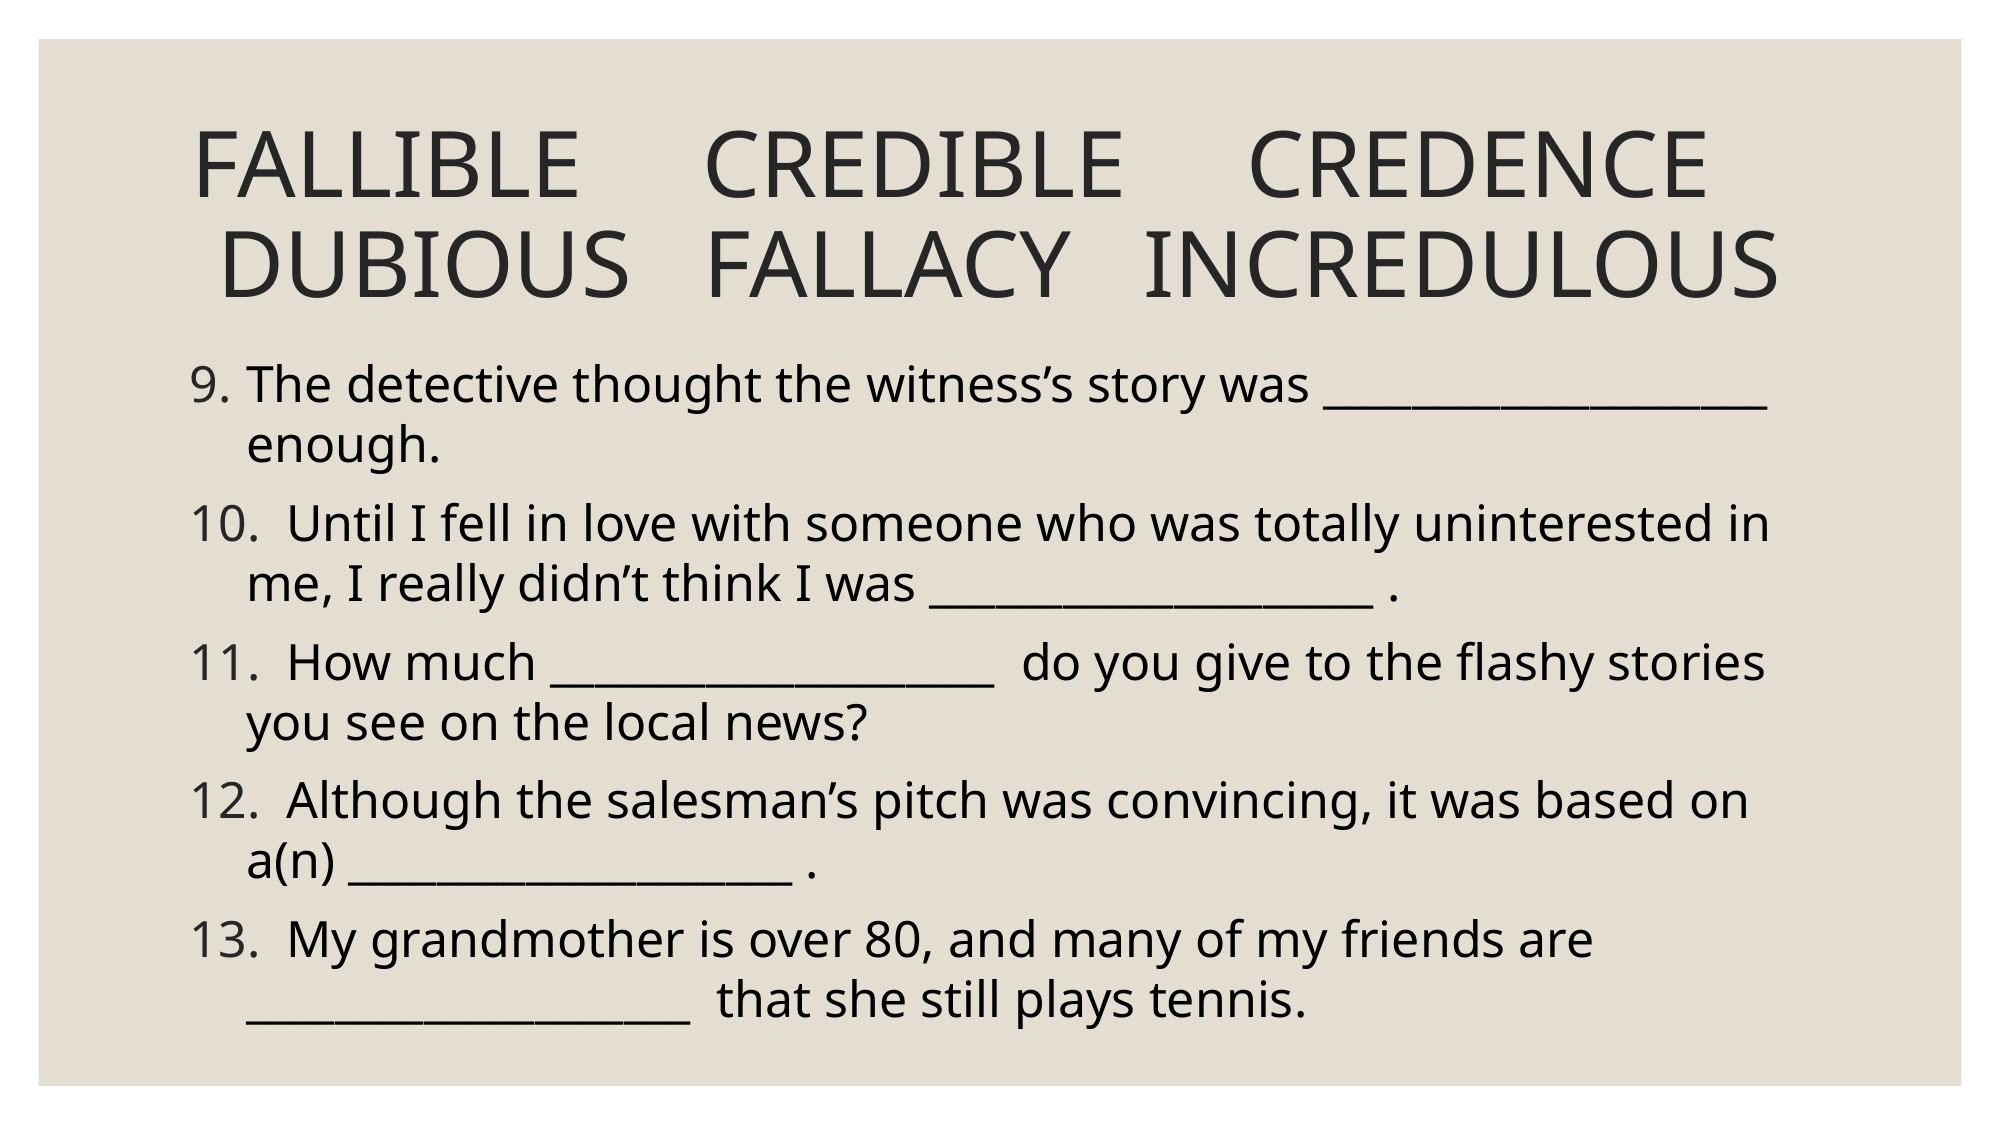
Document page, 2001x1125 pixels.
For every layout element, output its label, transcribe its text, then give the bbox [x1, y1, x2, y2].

title FALLIBLE CREDIBLE CREDENCE DUBIOUS FALLACY INCREDULOUS [174, 105, 1825, 331]
list The detective thought the witness’s story was ____________________ enough. Until I fell in love with someone who was totally uninterested in me, I really didn’t think I was ____________________ . How much ____________________ do you give to the flashy stories you see on the local news? Although the salesman’s pitch was convincing, it was based on a(n) ____________________ . My grandmother is over 80, and many of my friends are ____________________ that she still plays tennis. [174, 345, 1825, 1091]
